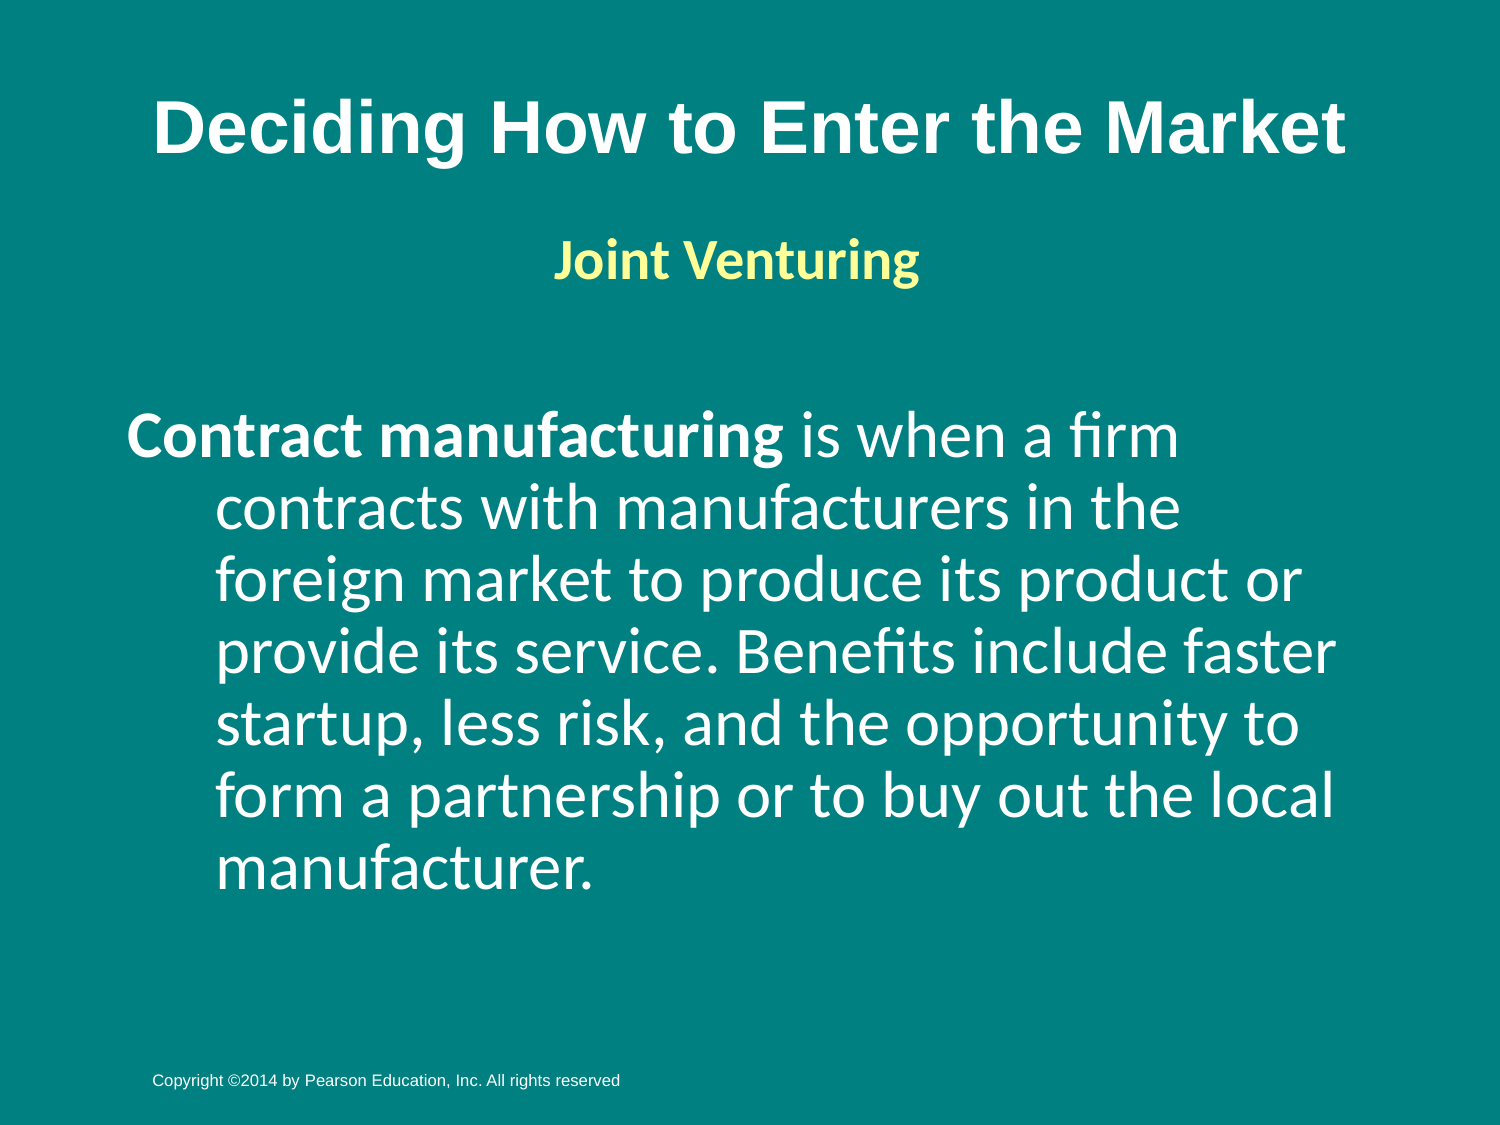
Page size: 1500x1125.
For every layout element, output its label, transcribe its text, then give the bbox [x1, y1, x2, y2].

title Deciding How to Enter the Market [112, 37, 1388, 226]
list Contract manufacturing is when a firm contracts with manufacturers in the foreign market to produce its product or provide its service. Benefits include faster startup, less risk, and the opportunity to form a partnership or to buy out the local manufacturer. [112, 299, 1388, 1051]
list Joint Venturing [149, 224, 1326, 288]
text_box Copyright ©2014 by Pearson Education, Inc. All rights reserved [137, 1062, 850, 1098]
